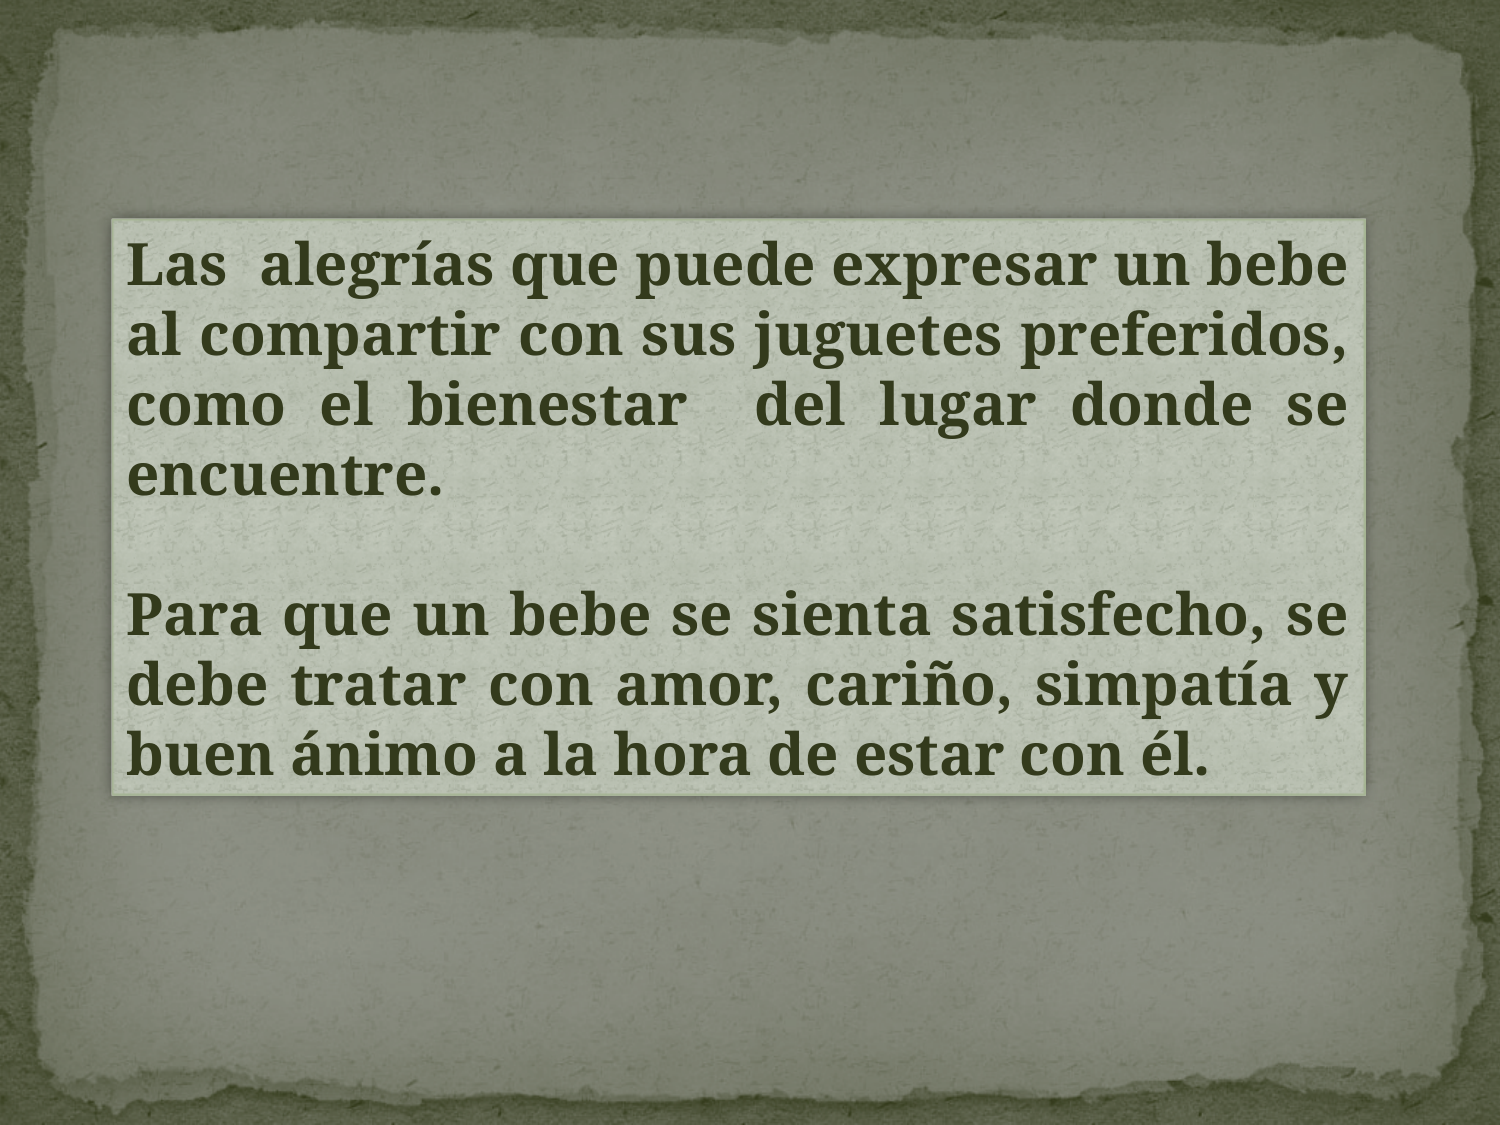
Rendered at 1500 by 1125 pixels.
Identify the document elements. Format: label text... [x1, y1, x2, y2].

text_box Las alegrías que puede expresar un bebe al compartir con sus juguetes preferidos, como el bienestar del lugar donde se encuentre. Para que un bebe se sienta satisfecho, se debe tratar con amor, cariño, simpatía y buen ánimo a la hora de estar con él. [113, 220, 1364, 794]
